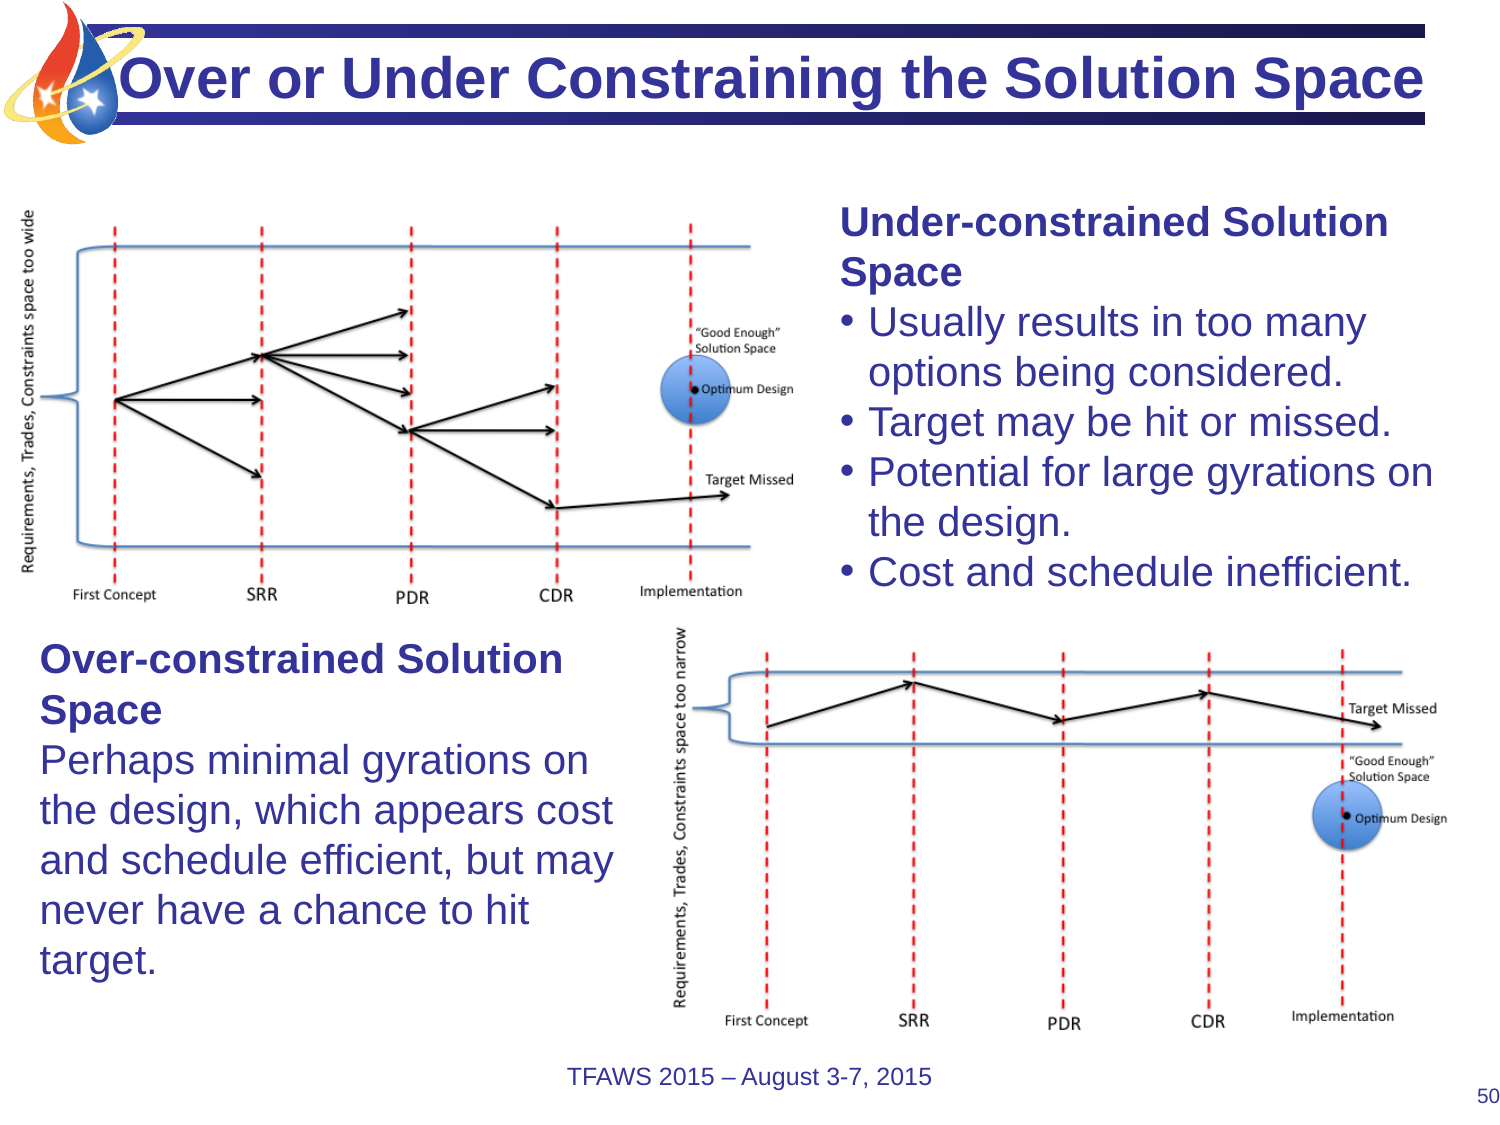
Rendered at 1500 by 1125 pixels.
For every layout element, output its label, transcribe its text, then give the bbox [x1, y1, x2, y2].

picture [0, 0, 147, 150]
text_box Under-constrained Solution Space Usually results in too many options being considered. Target may be hit or missed. Potential for large gyrations on the design. Cost and schedule inefficient. [824, 187, 1500, 603]
footer TFAWS 2015 – August 3-7, 2015 [449, 1049, 1051, 1101]
text_box Over-constrained Solution Space Perhaps minimal gyrations on the design, which appears cost and schedule efficient, but may never have a chance to hit target. [24, 624, 638, 990]
picture [10, 195, 1464, 1040]
title Over or Under Constraining the Solution Space [97, 24, 1448, 113]
slide_number 50 [1349, 1064, 1500, 1125]
